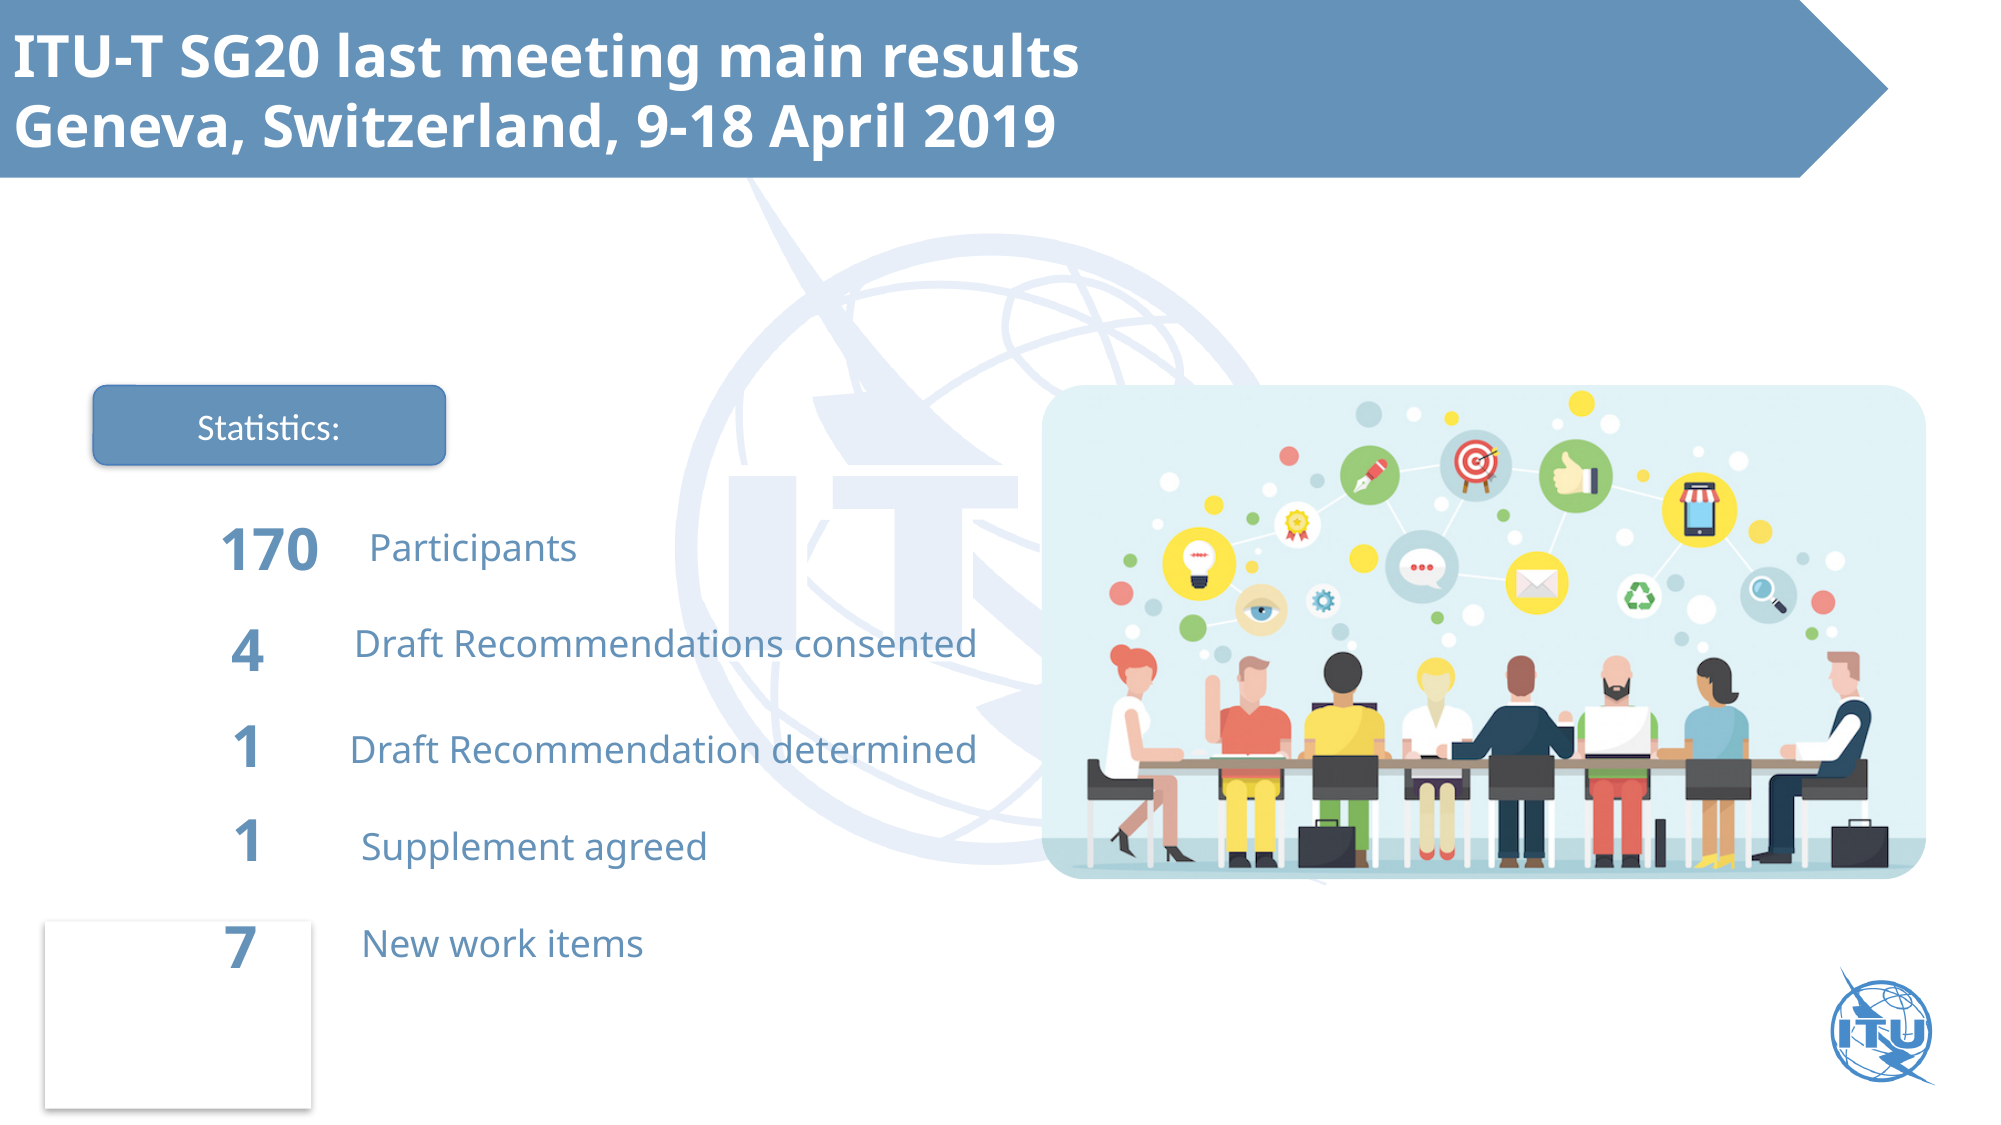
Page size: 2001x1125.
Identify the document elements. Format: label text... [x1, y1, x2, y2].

text_box 1 [148, 701, 349, 787]
text_box Statistics: [92, 384, 447, 466]
text_box 7 [140, 902, 341, 988]
text_box 1 [148, 795, 349, 881]
text_box Supplement agreed [346, 815, 949, 876]
text_box 170 [169, 504, 370, 590]
text_box ITU-T SG20 last meeting main results Geneva, Switzerland, 9-18 April 2019 [0, 0, 1889, 178]
text_box Participants [354, 516, 705, 577]
text_box Draft Recommendation determined [334, 719, 1036, 779]
text_box New work items [346, 912, 949, 973]
text_box 4 [148, 605, 349, 691]
text_box Draft Recommendations consented [339, 612, 1036, 673]
picture [0, 0, 2001, 1125]
